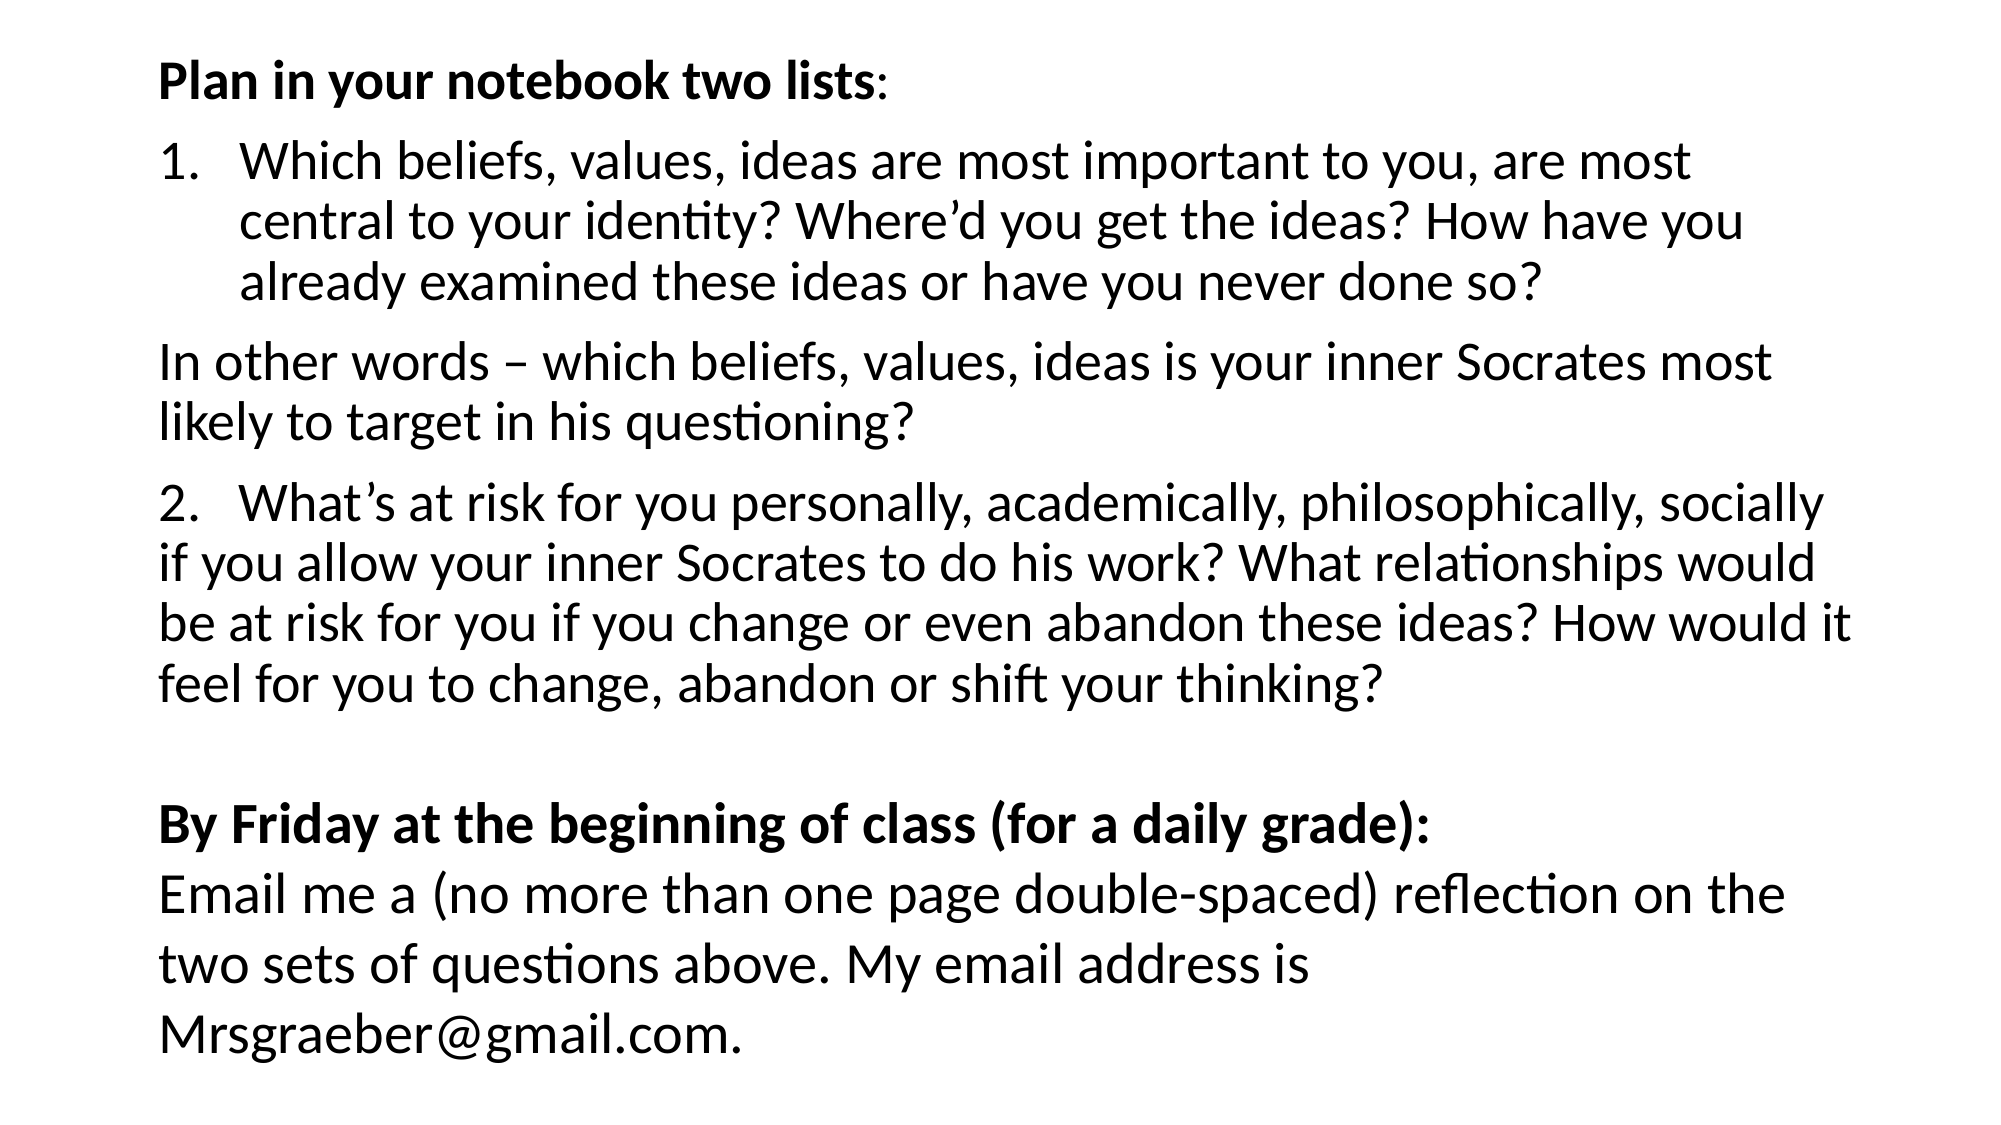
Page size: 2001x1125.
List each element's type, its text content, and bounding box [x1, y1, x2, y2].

list Plan in your notebook two lists: Which beliefs, values, ideas are most important to you, are most central to your identity? Where’d you get the ideas? How have you already examined these ideas or have you never done so? In other words – which beliefs, values, ideas is your inner Socrates most likely to target in his questioning? 2. What’s at risk for you personally, academically, philosophically, socially if you allow your inner Socrates to do his work? What relationships would be at risk for you if you change or even abandon these ideas? How would it feel for you to change, abandon or shift your thinking? [143, 43, 1869, 758]
text_box By Friday at the beginning of class (for a daily grade): Email me a (no more than one page double-spaced) reflection on the two sets of questions above. My email address is Mrsgraeber@gmail.com. [143, 777, 1851, 1073]
